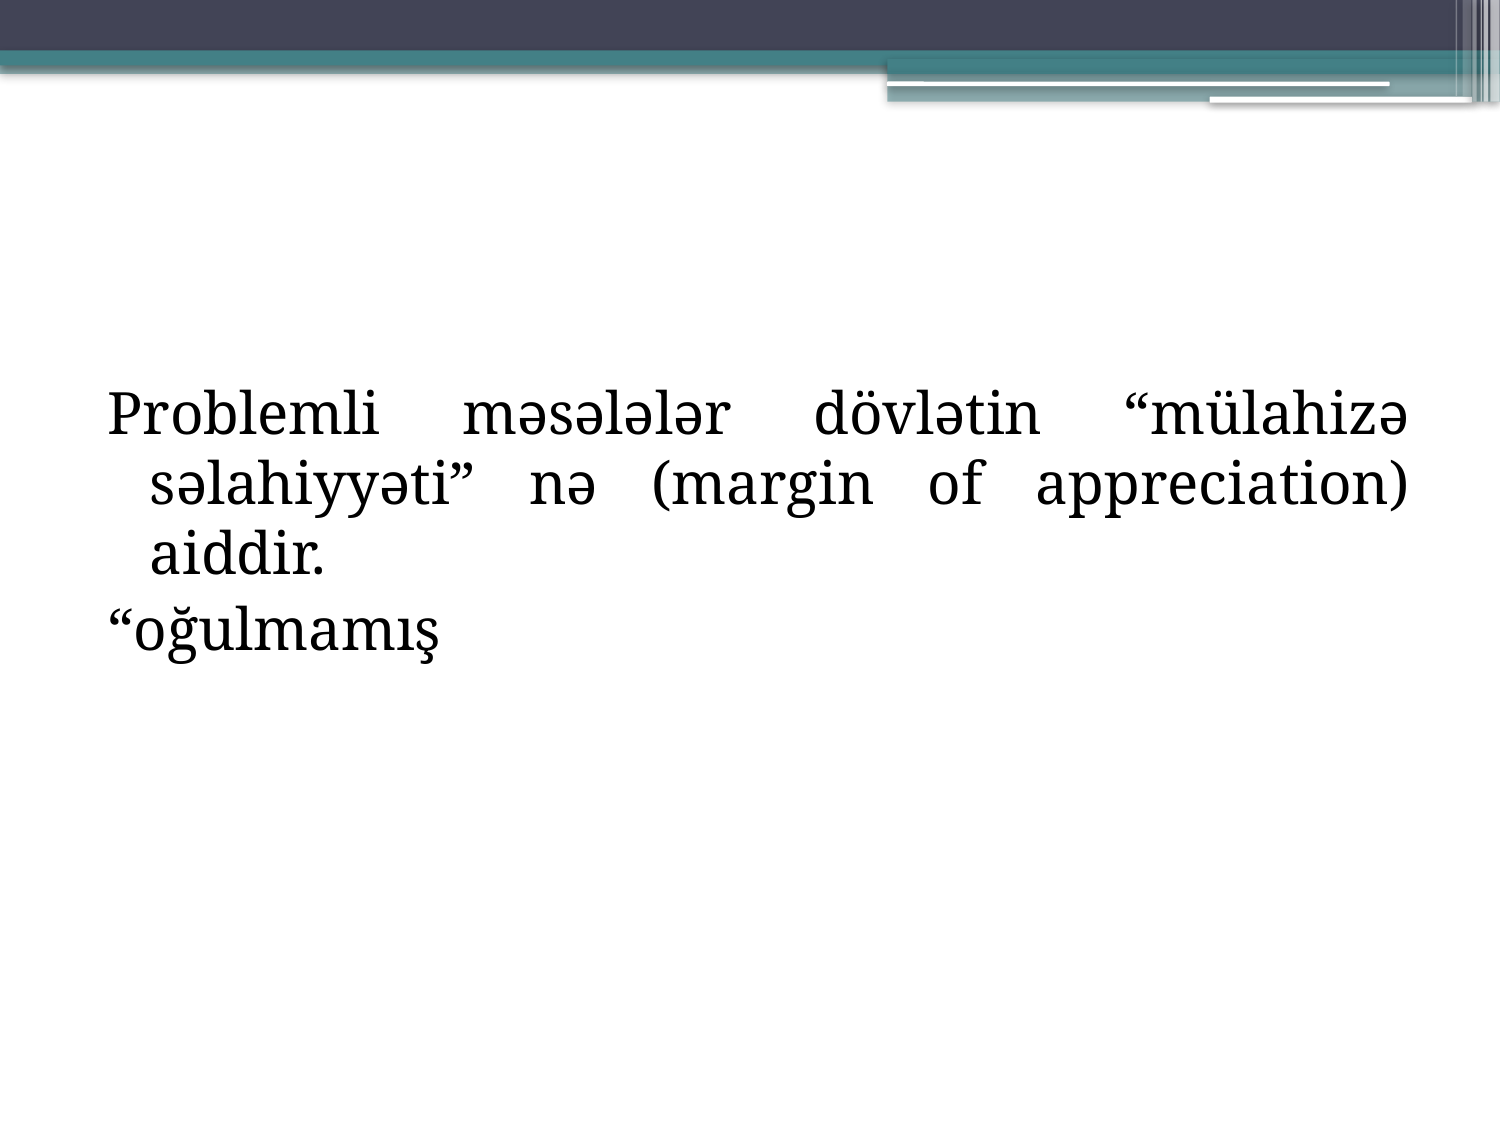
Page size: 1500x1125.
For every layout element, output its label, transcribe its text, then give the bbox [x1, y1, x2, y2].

list Problemli məsələlər dövlətin “mülahizə səlahiyyəti” nə (margin of appreciation) aiddir. “oğulmamış [75, 368, 1425, 1079]
